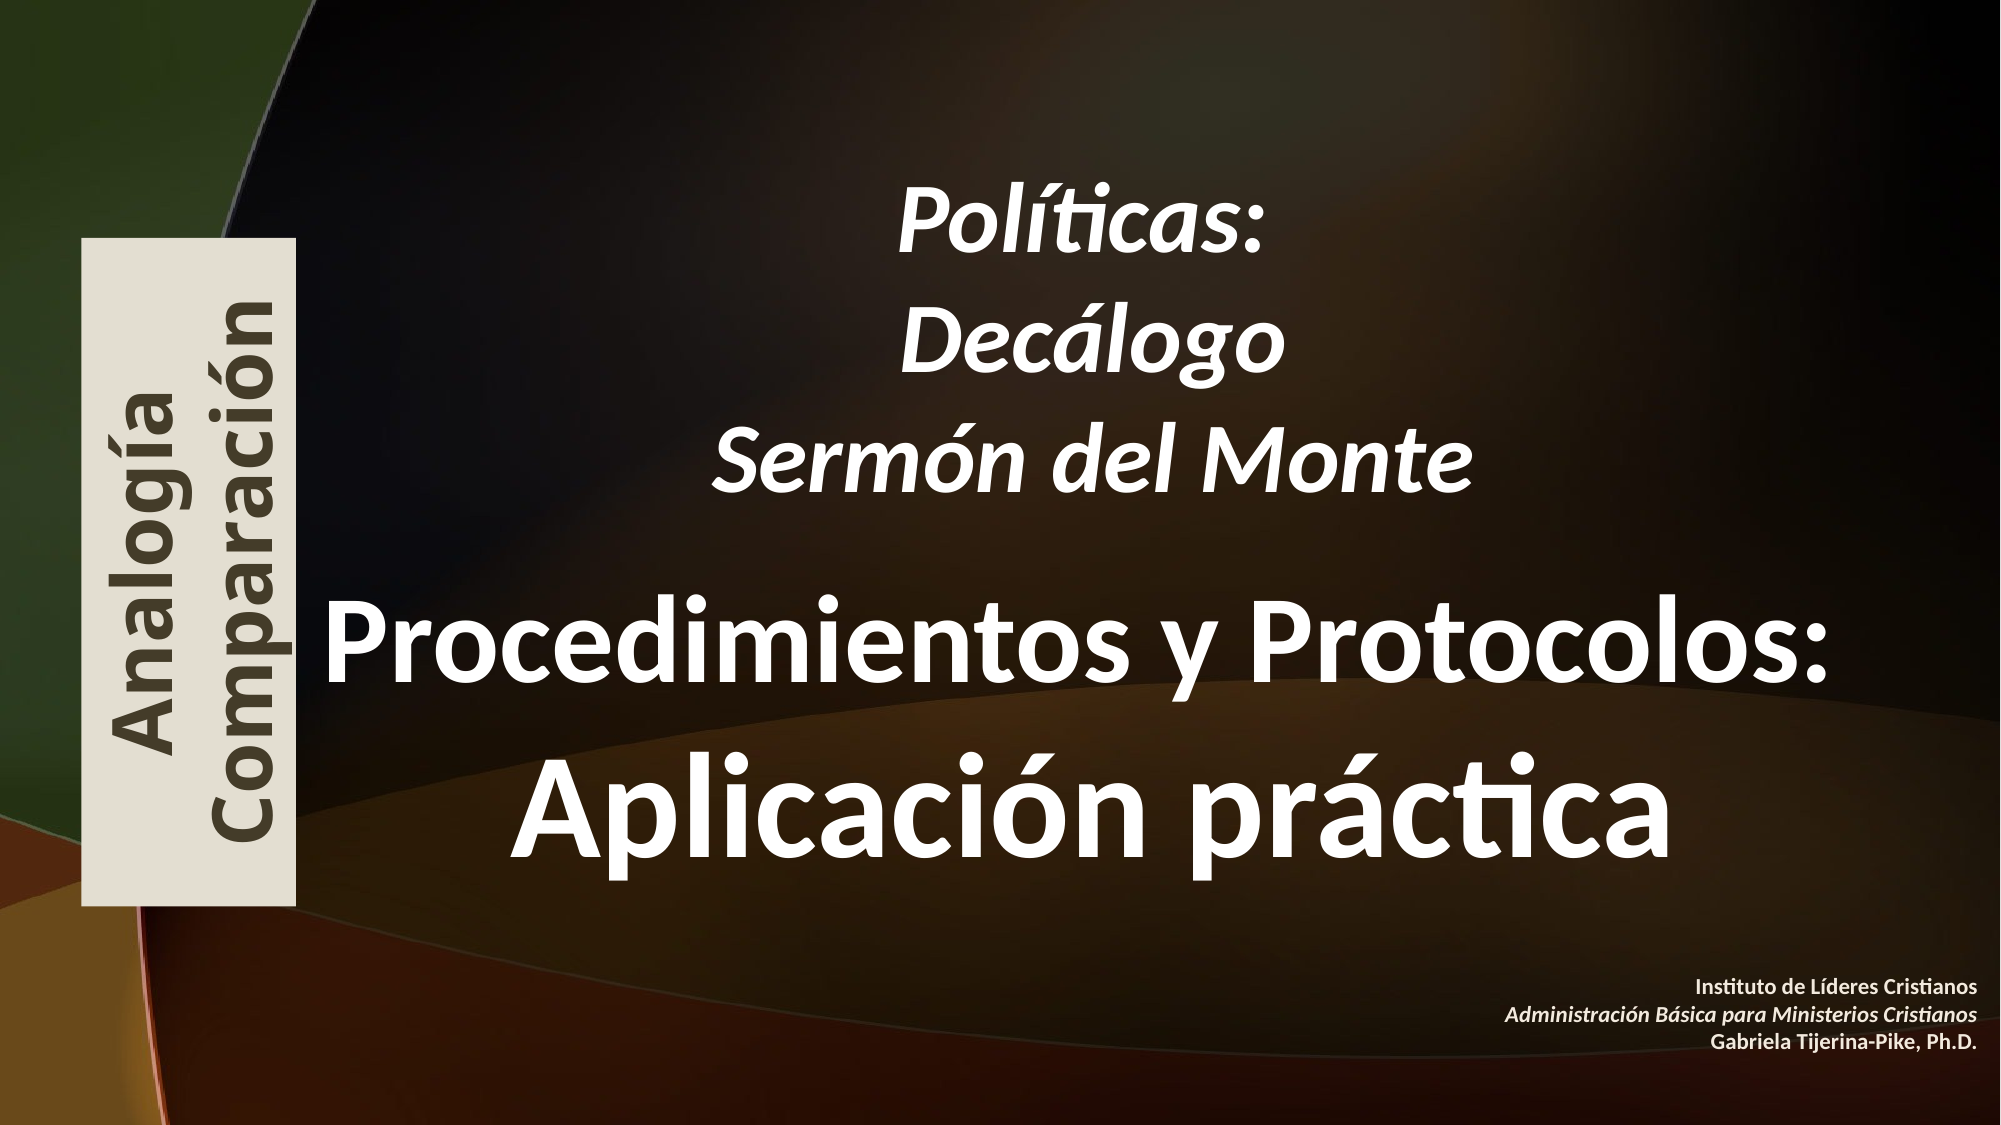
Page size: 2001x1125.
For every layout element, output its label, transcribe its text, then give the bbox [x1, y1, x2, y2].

text_box Analogía Comparación [81, 237, 296, 907]
text_box Políticas: Decálogo Sermón del Monte Procedimientos y Protocolos: Aplicación práctica [187, 145, 2000, 896]
picture [0, 0, 2001, 1125]
text_box Instituto de Líderes Cristianos Administración Básica para Ministerios Cristianos Gabriela Tijerina-Pike, Ph.D. [368, 904, 1993, 1122]
